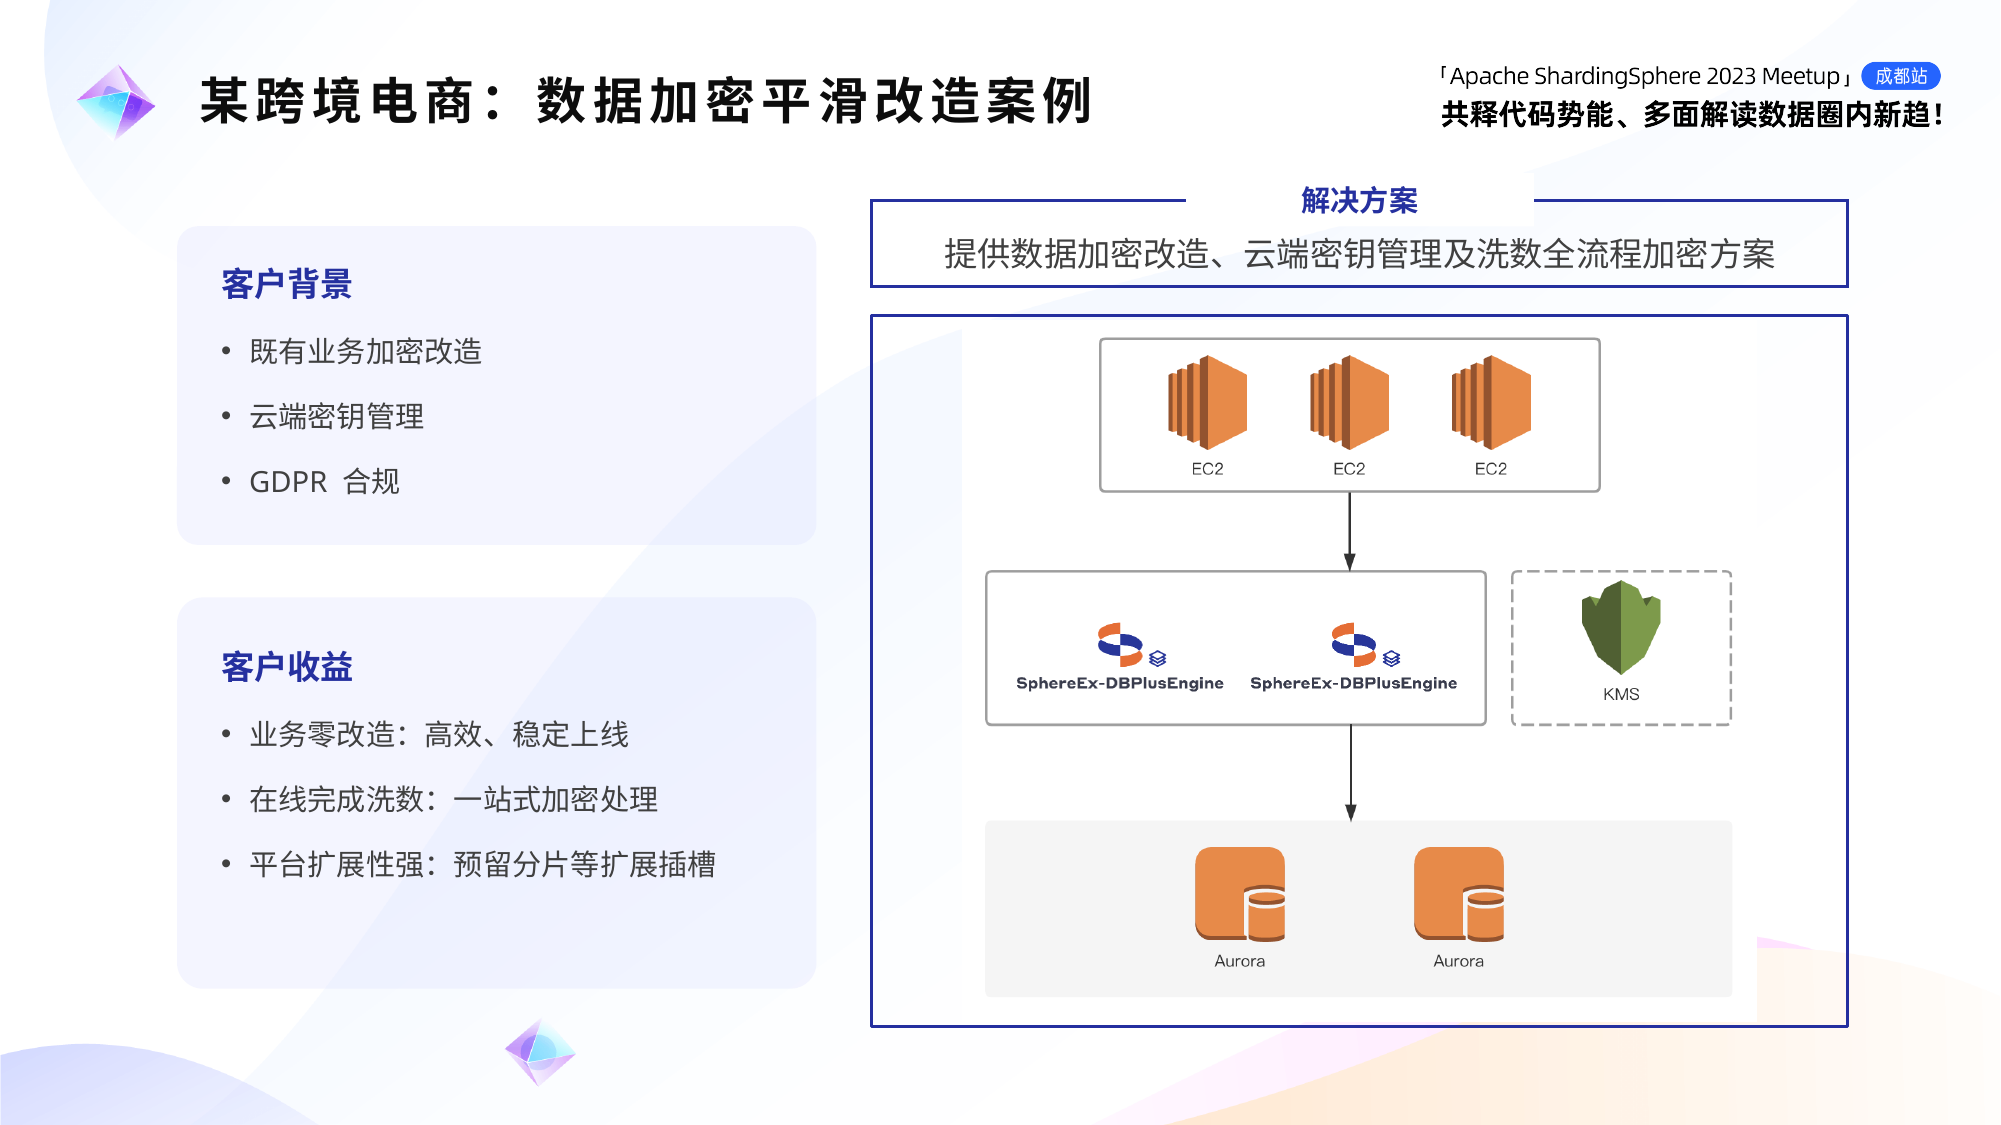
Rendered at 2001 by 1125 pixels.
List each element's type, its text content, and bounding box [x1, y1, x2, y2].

text_box 客户背景 既有业务加密改造 云端密钥管理 GDPR 合规 [206, 255, 581, 506]
text_box [871, 315, 1848, 1027]
text_box [176, 596, 818, 990]
text_box 解决方案 [1185, 172, 1535, 226]
text_box 某跨境电商：数据加密平滑改造案例 [184, 61, 1573, 137]
picture [0, 0, 2000, 1125]
text_box [871, 200, 1849, 288]
text_box 提供数据加密改造、云端密钥管理及洗数全流程加密方案 [927, 226, 1793, 281]
text_box [175, 225, 818, 546]
text_box 客户收益 业务零改造：高效、稳定上线 在线完成洗数：一站式加密处理 平台扩展性强：预留分片等扩展插槽 [206, 638, 800, 926]
